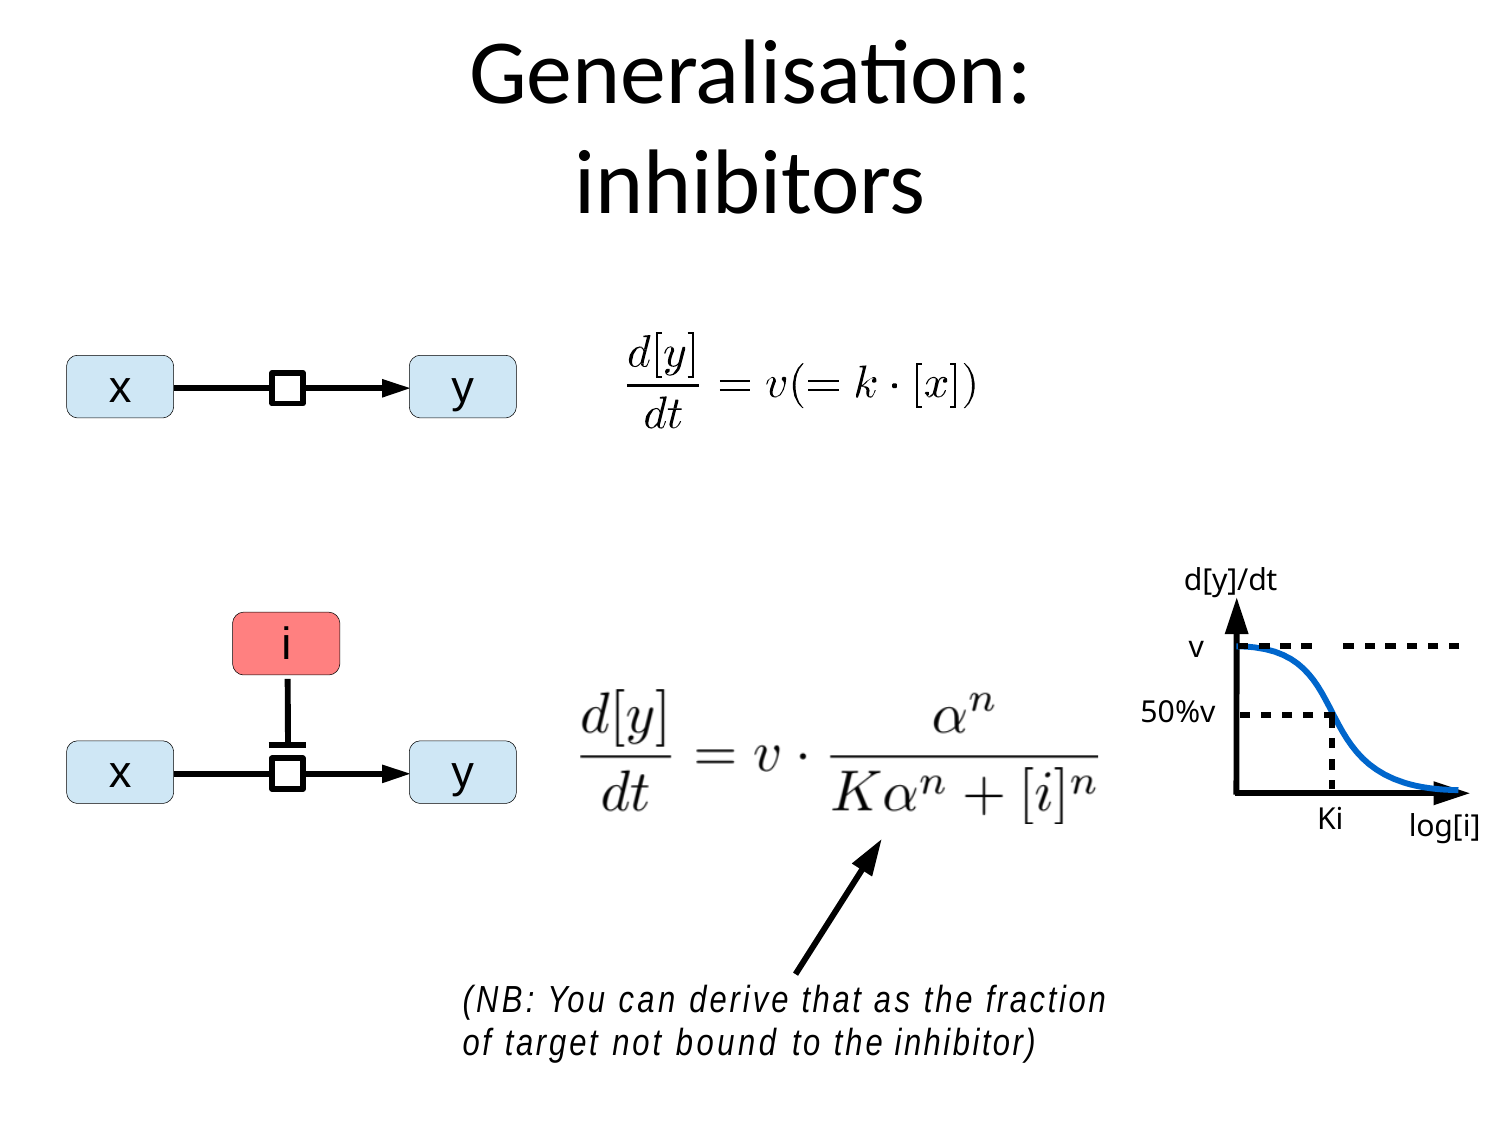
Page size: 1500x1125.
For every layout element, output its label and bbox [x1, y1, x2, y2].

text_box [66, 740, 517, 804]
text_box [950, 363, 957, 408]
text_box [766, 376, 787, 398]
text_box [963, 363, 975, 409]
text_box [667, 399, 682, 429]
text_box [66, 354, 517, 418]
text_box [916, 363, 923, 408]
text_box [645, 396, 667, 429]
text_box [460, 839, 1122, 1063]
text_box [924, 376, 948, 398]
text_box [664, 346, 686, 376]
picture [578, 688, 1099, 824]
text_box [856, 365, 877, 398]
text_box [232, 612, 340, 675]
text_box [655, 333, 663, 377]
text_box [628, 335, 651, 368]
title [367, 10, 1132, 233]
text_box [687, 333, 695, 377]
text_box [792, 363, 804, 409]
text_box [1315, 797, 1348, 836]
text_box [1138, 597, 1489, 843]
text_box [1182, 557, 1288, 596]
